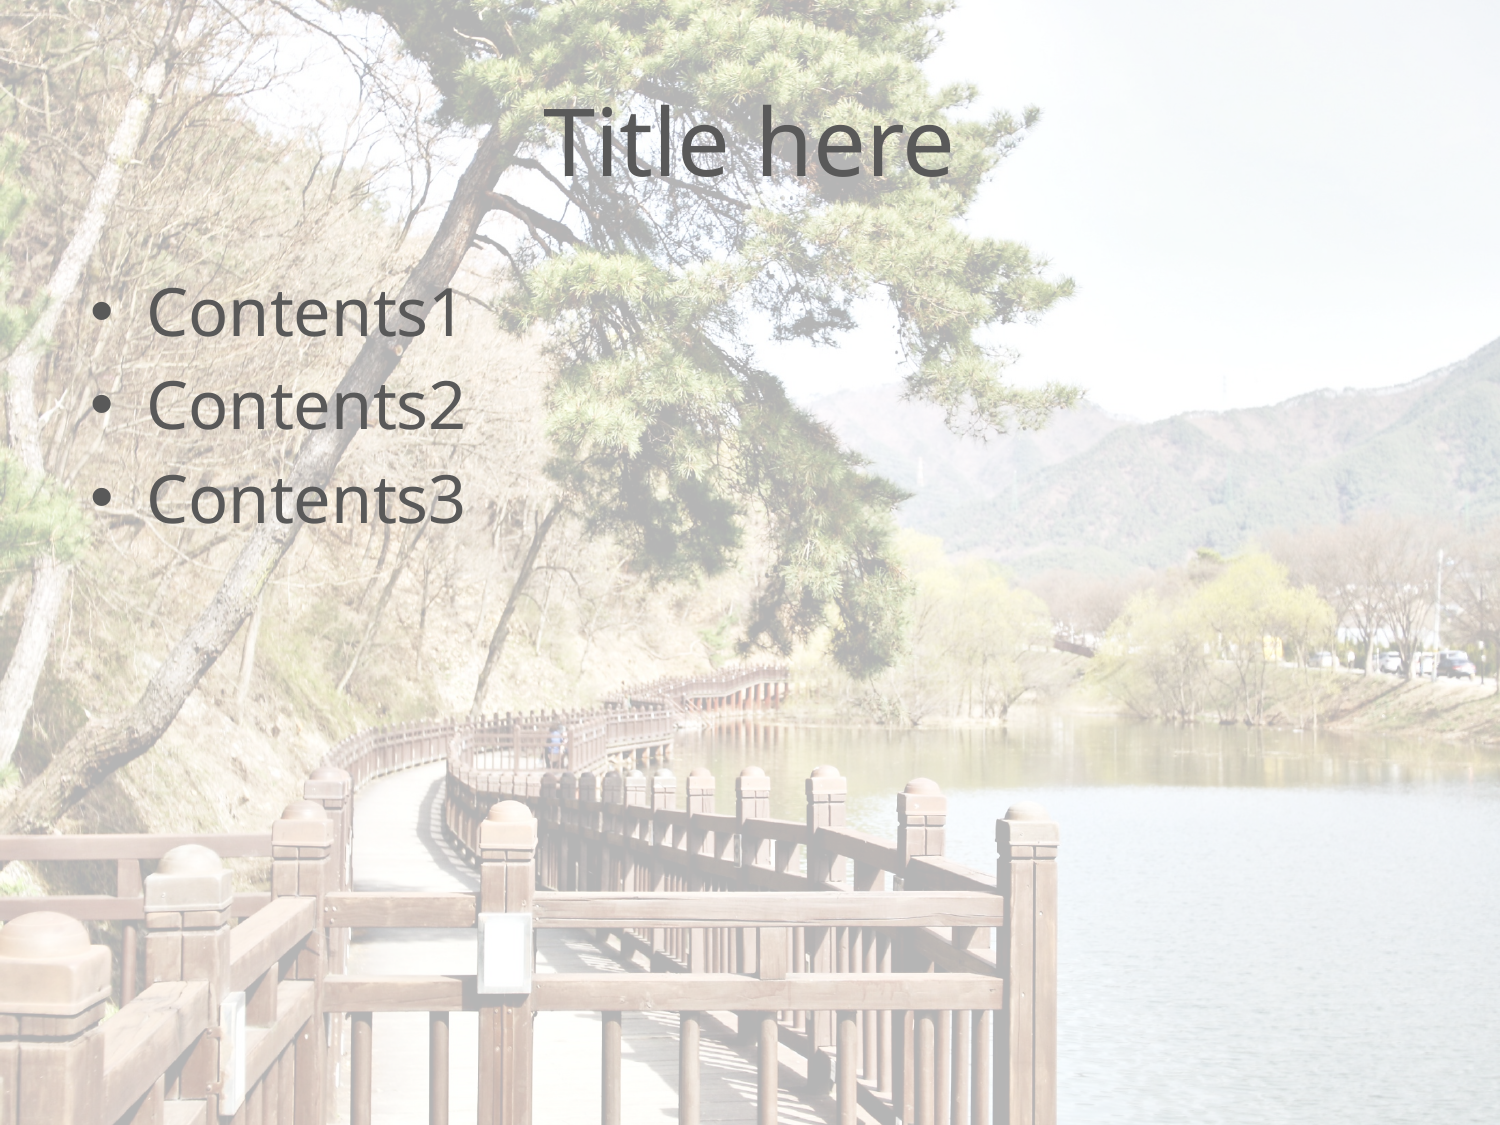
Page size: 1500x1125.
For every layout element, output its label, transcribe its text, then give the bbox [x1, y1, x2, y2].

text_box [0, 0, 1500, 1125]
list Contents1 Contents2 Contents3 [75, 262, 1425, 1005]
title Title here [75, 45, 1425, 233]
